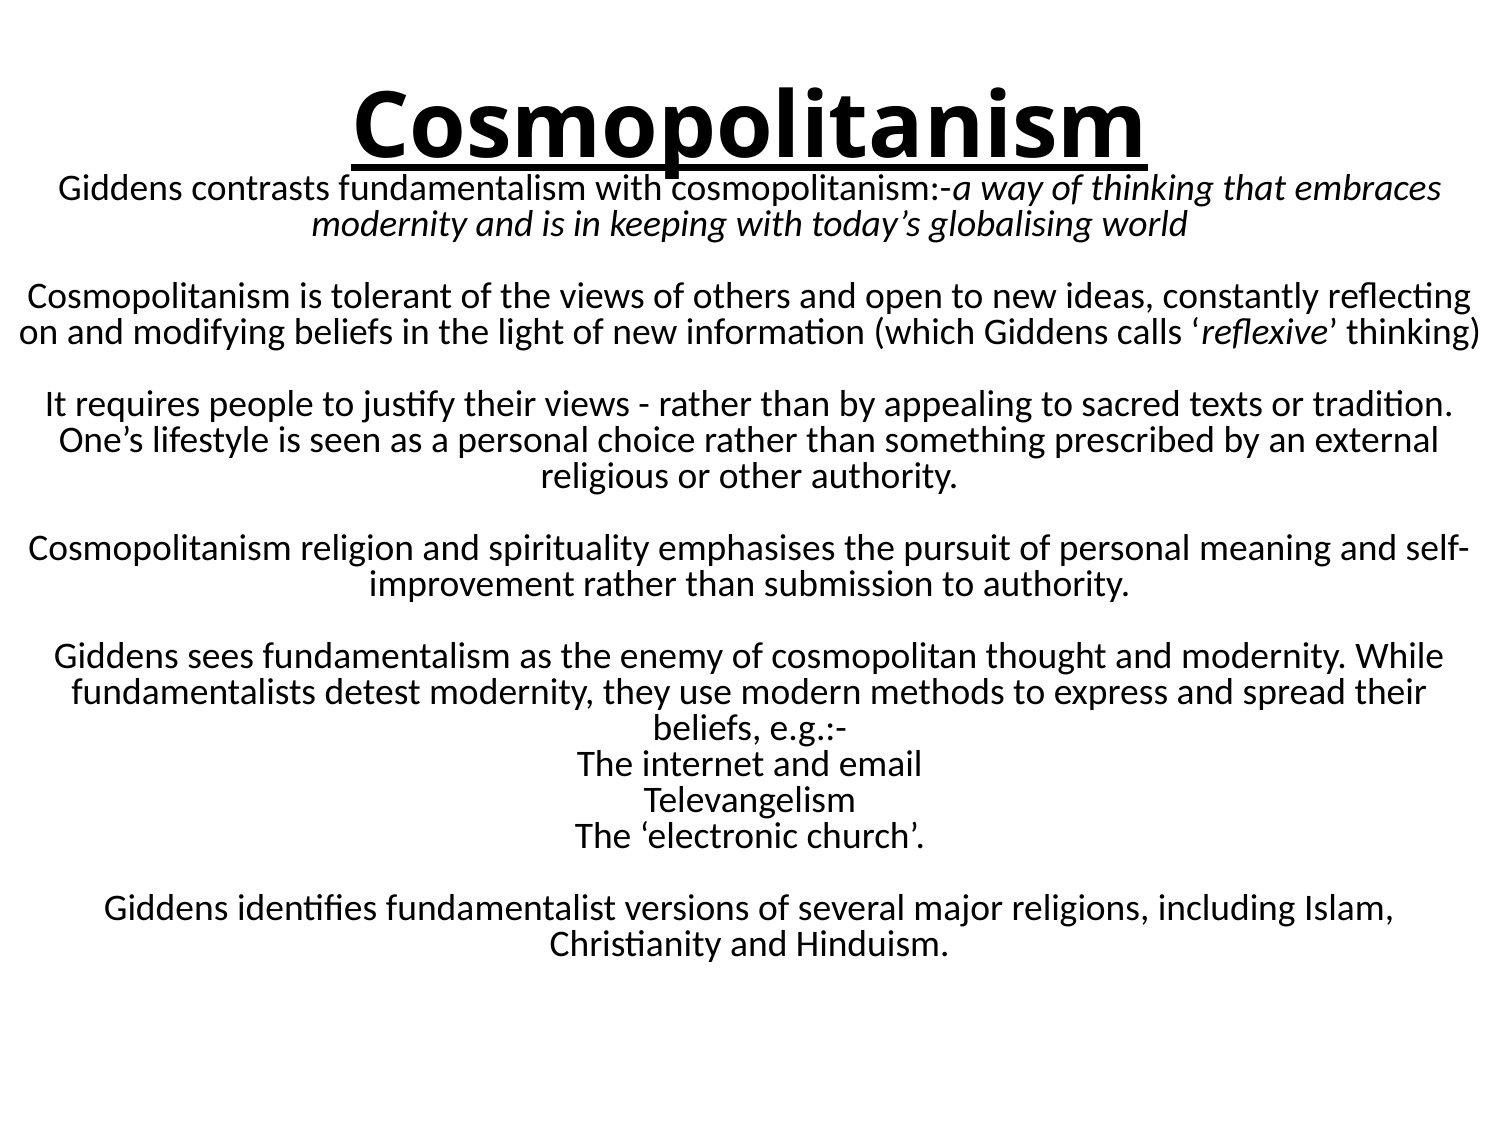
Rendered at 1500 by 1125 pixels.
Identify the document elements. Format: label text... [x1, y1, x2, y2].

text_box Giddens contrasts fundamentalism with cosmopolitanism:-a way of thinking that embraces modernity and is in keeping with today’s globalising world Cosmopolitanism is tolerant of the views of others and open to new ideas, constantly reflecting on and modifying beliefs in the light of new information (which Giddens calls ‘reflexive’ thinking) It requires people to justify their views - rather than by appealing to sacred texts or tradition. One’s lifestyle is seen as a personal choice rather than something prescribed by an external religious or other authority. Cosmopolitanism religion and spirituality emphasises the pursuit of personal meaning and self-improvement rather than submission to authority. Giddens sees fundamentalism as the enemy of cosmopolitan thought and modernity. While fundamentalists detest modernity, they use modern methods to express and spread their beliefs, e.g.:- The internet and email Televangelism The ‘electronic church’. Giddens identifies fundamentalist versions of several major religions, including Islam, Christianity and Hinduism. [0, 164, 1500, 971]
text_box Cosmopolitanism [74, 58, 1425, 160]
